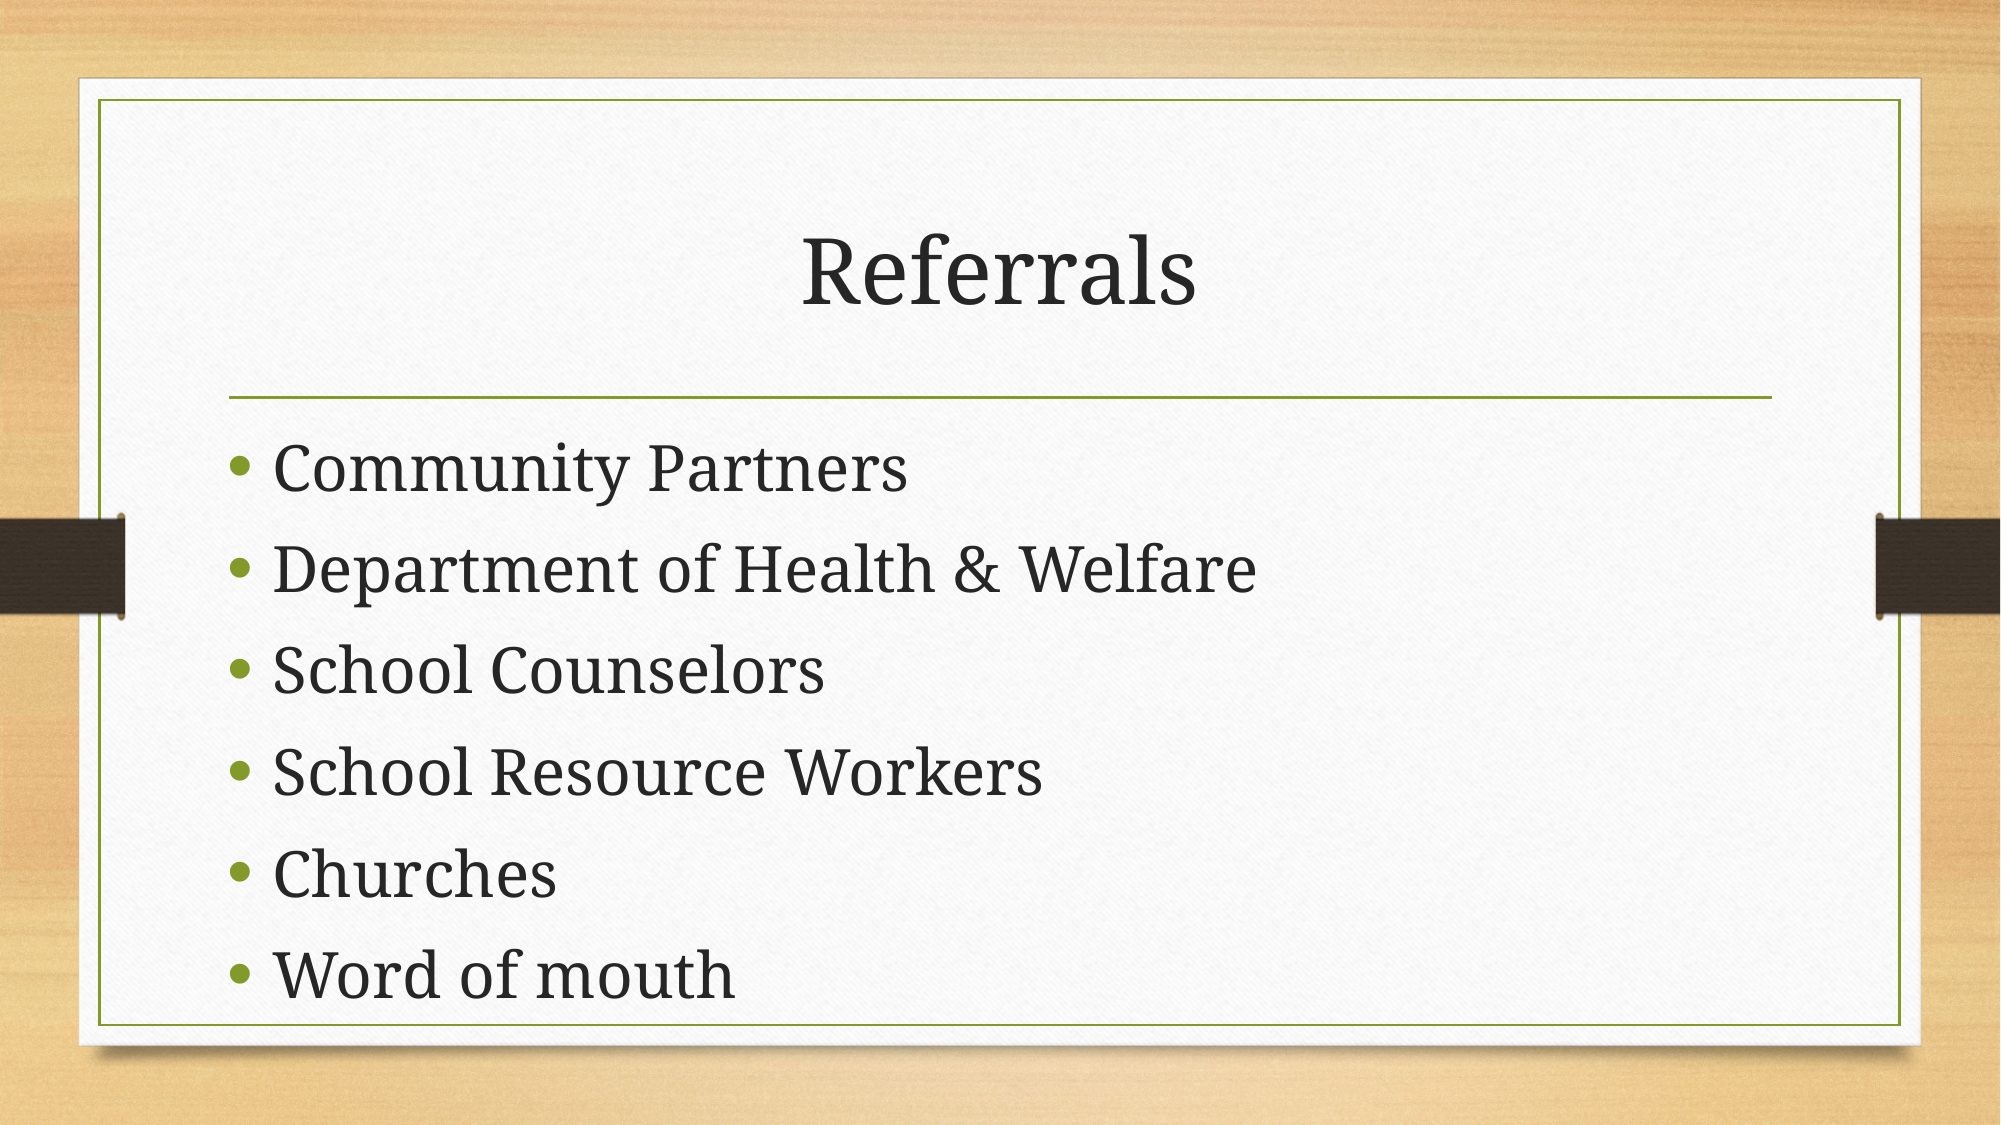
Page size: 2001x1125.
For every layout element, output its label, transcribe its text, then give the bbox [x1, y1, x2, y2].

picture [0, 0, 2001, 1125]
title Referrals [212, 161, 1788, 375]
list Community Partners Department of Health & Welfare School Counselors School Resource Workers Churches Word of mouth [212, 419, 1788, 1024]
